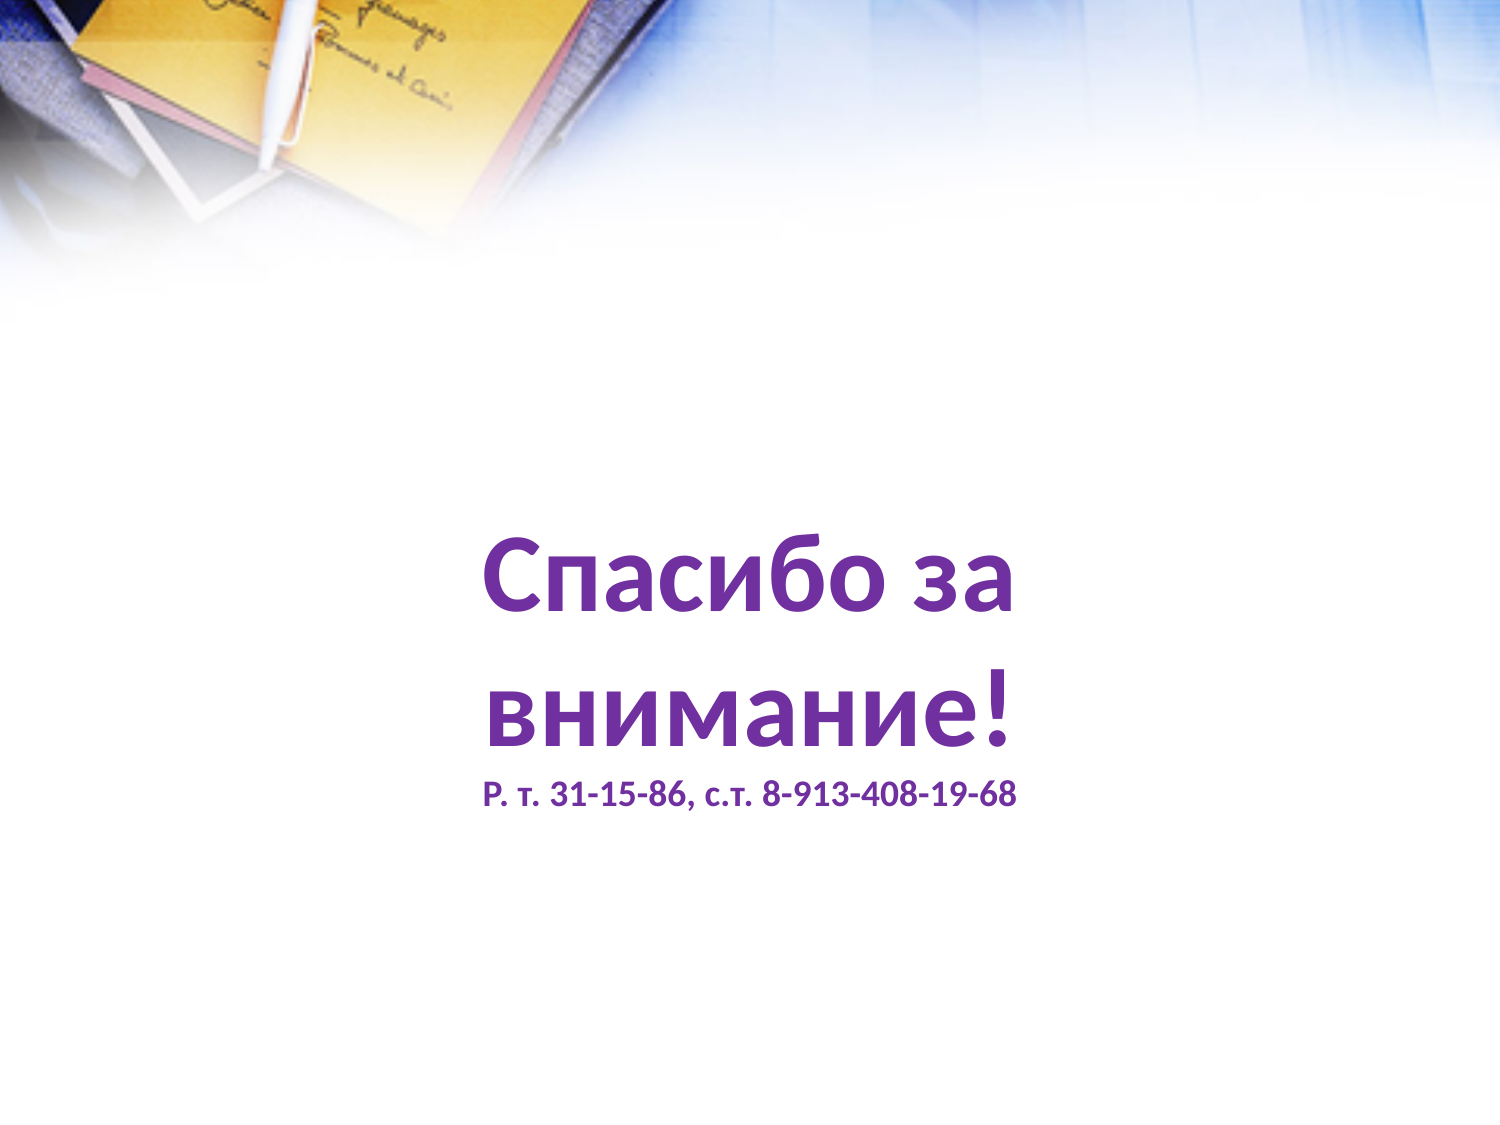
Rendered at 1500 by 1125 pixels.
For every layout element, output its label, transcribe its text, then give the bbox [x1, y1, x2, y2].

picture [0, 0, 1500, 1125]
text_box Спасибо за внимание! Р. т. 31-15-86, с.т. 8-913-408-19-68 [374, 491, 1125, 822]
